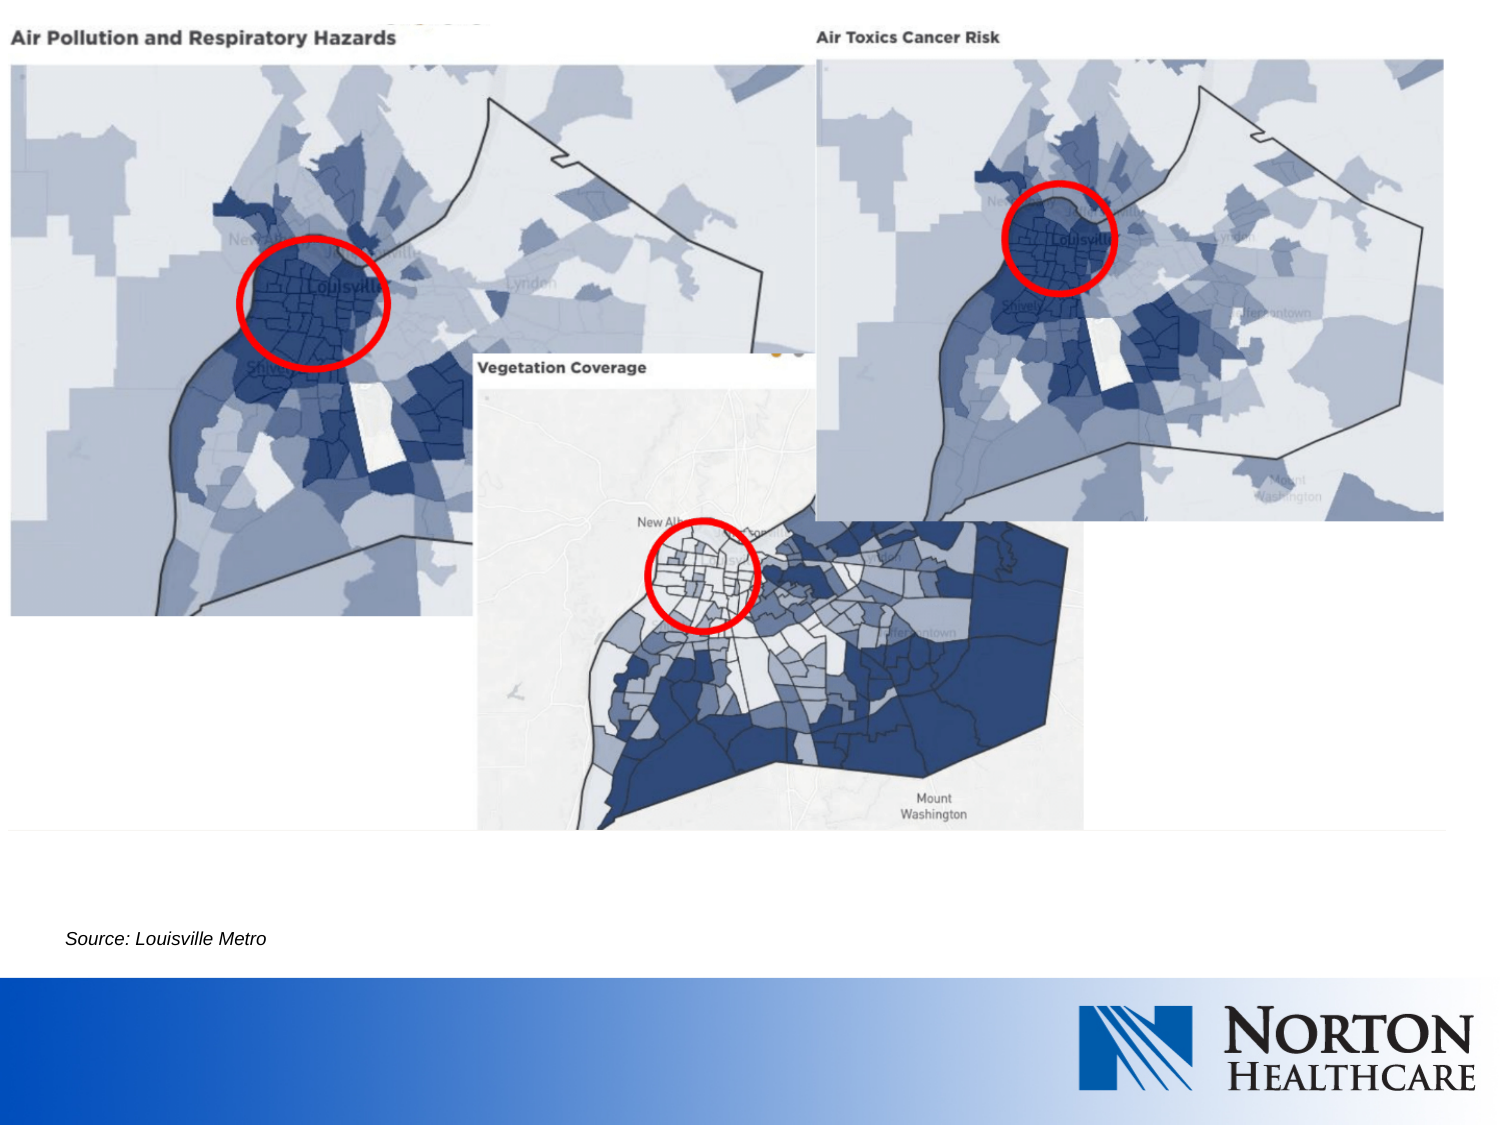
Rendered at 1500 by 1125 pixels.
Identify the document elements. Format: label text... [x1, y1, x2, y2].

text_box Source: Louisville Metro [50, 919, 282, 957]
picture [0, 0, 1500, 1125]
